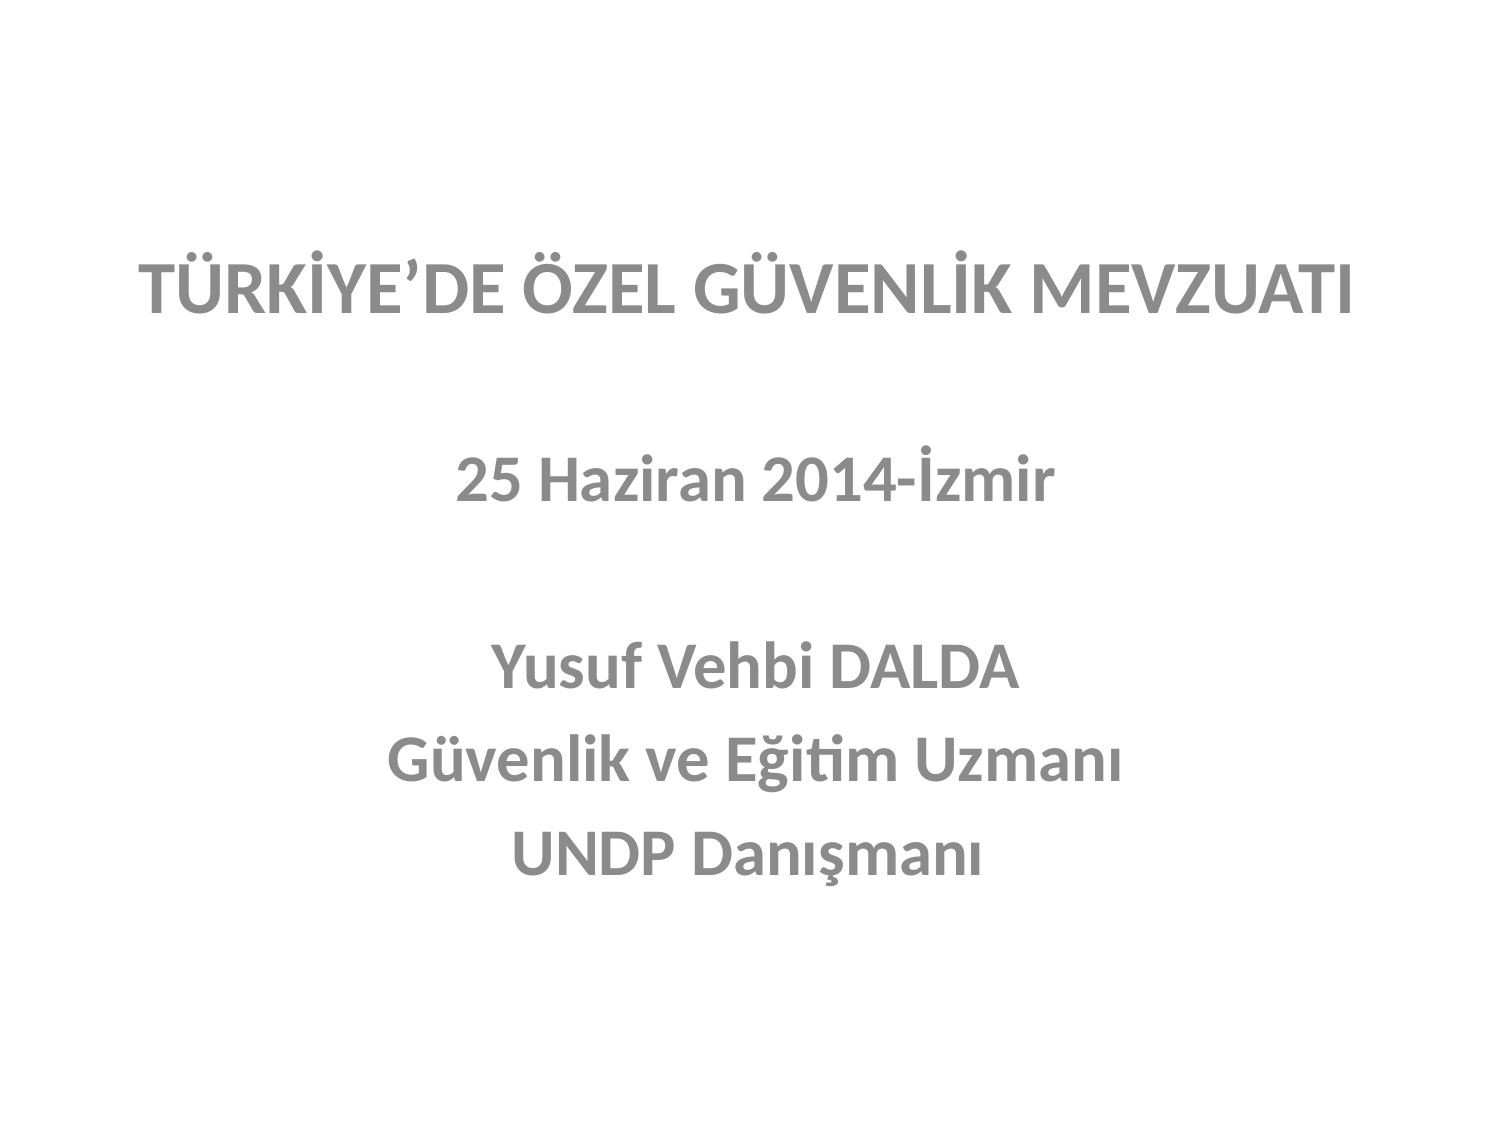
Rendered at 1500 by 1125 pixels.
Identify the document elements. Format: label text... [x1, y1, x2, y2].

subtitle TÜRKİYE’DE ÖZEL GÜVENLİK MEVZUATI 25 Haziran 2014-İzmir Yusuf Vehbi DALDA Güvenlik ve Eğitim Uzmanı UNDP Danışmanı [53, 42, 1459, 1059]
